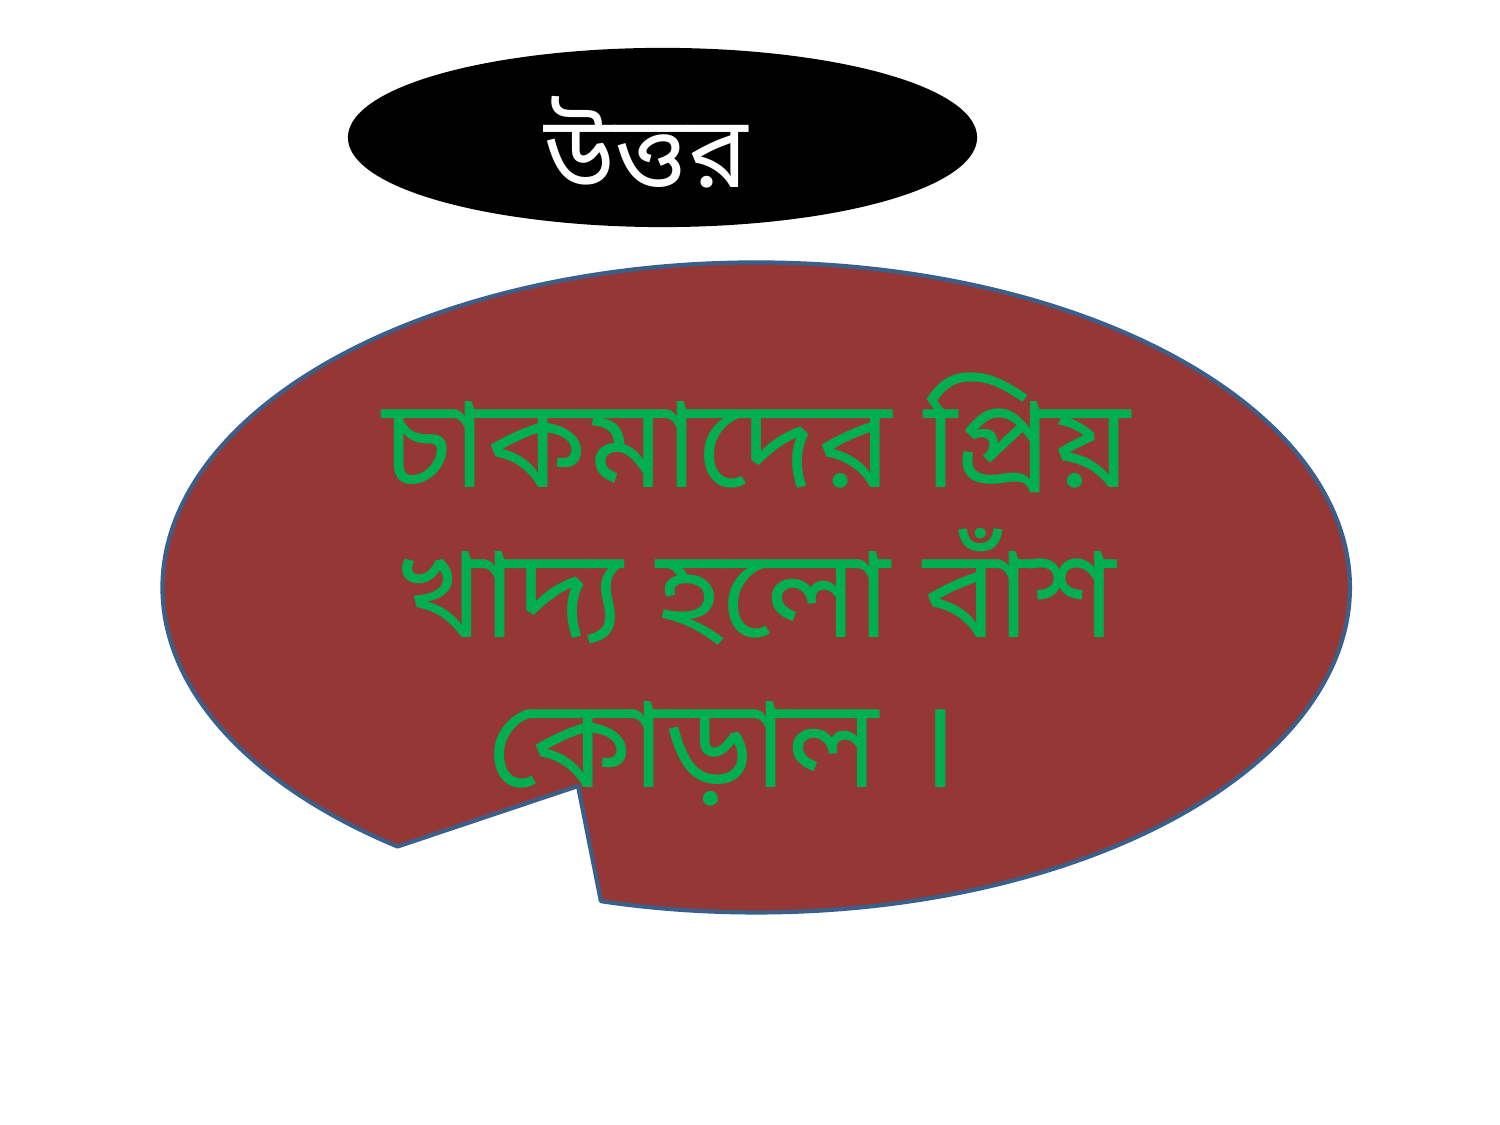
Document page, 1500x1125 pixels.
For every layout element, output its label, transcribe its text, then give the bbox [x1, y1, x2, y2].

text_box উত্তর [347, 47, 978, 228]
text_box চাকমাদের প্রিয় খাদ্য হলো বাঁশ কোড়াল । [160, 260, 1353, 915]
